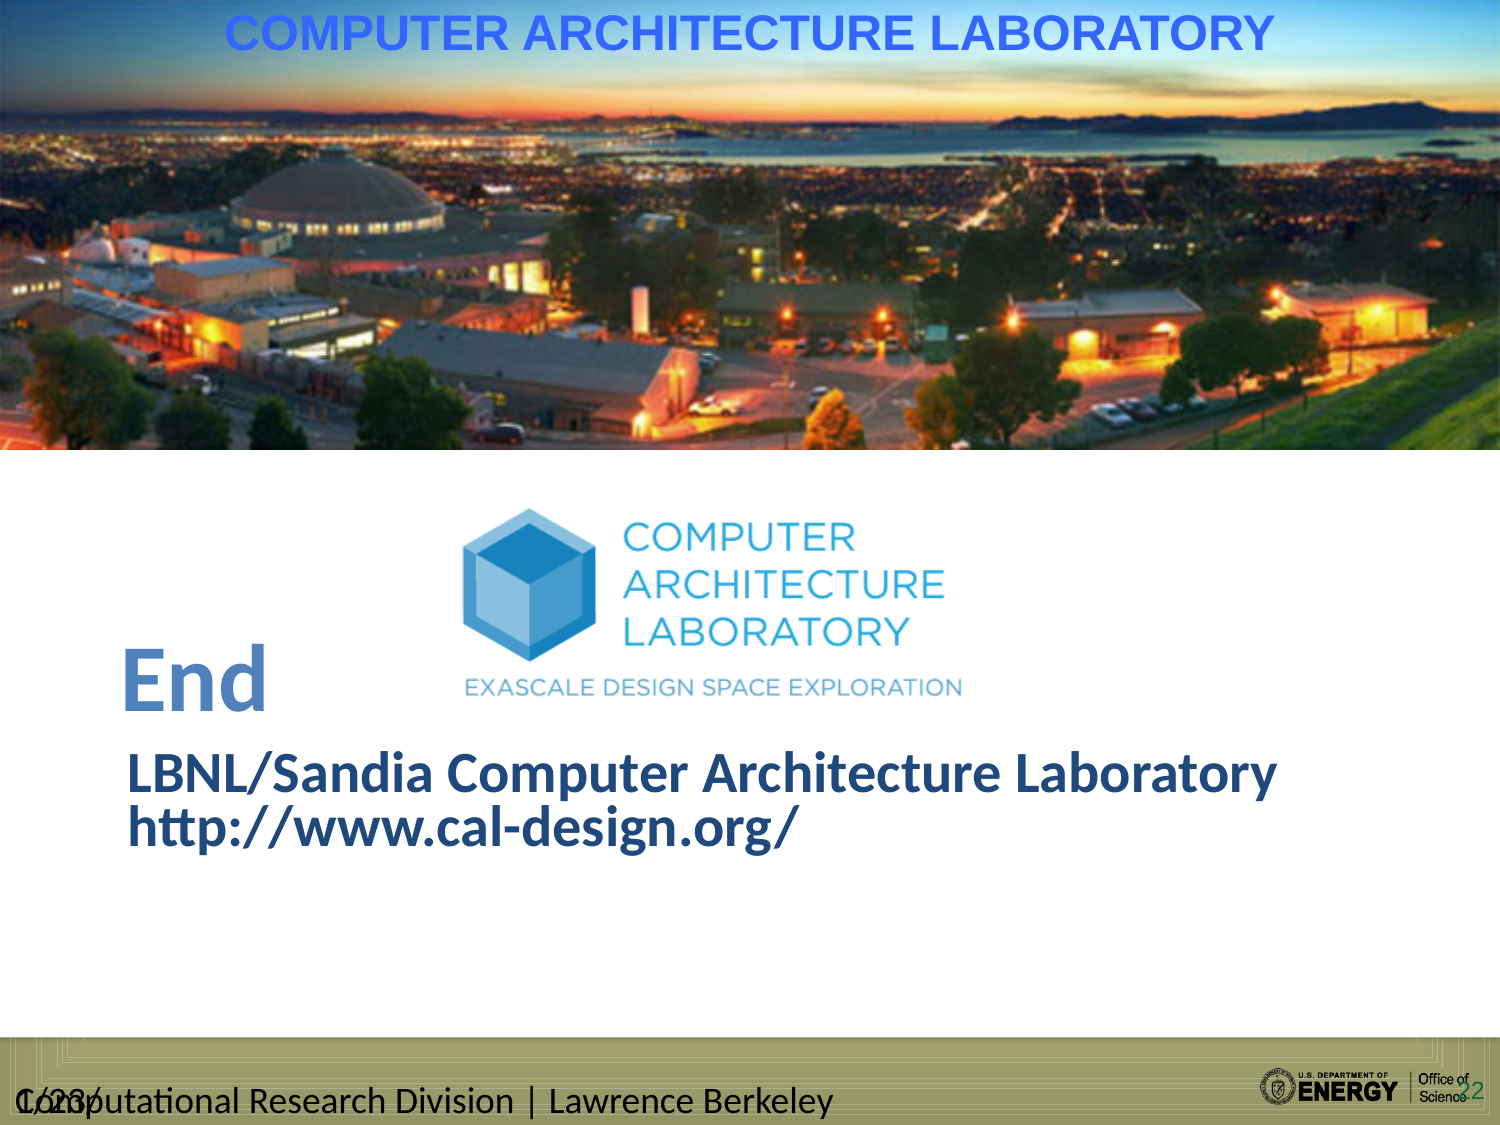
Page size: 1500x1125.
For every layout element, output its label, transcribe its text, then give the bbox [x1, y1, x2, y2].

subtitle LBNL/Sandia Computer Architecture Laboratory http://www.cal-design.org/ [112, 749, 1388, 927]
picture [0, 60, 1500, 450]
footer Computational Research Division | Lawrence Berkeley National Laboratory | Department of Energy [0, 1069, 900, 1112]
title End [112, 488, 1388, 731]
picture [409, 495, 1019, 710]
slide_number 22 [1389, 1069, 1500, 1111]
text_box Computer Architecture Laboratory [0, 0, 1500, 60]
picture [1260, 1068, 1469, 1105]
